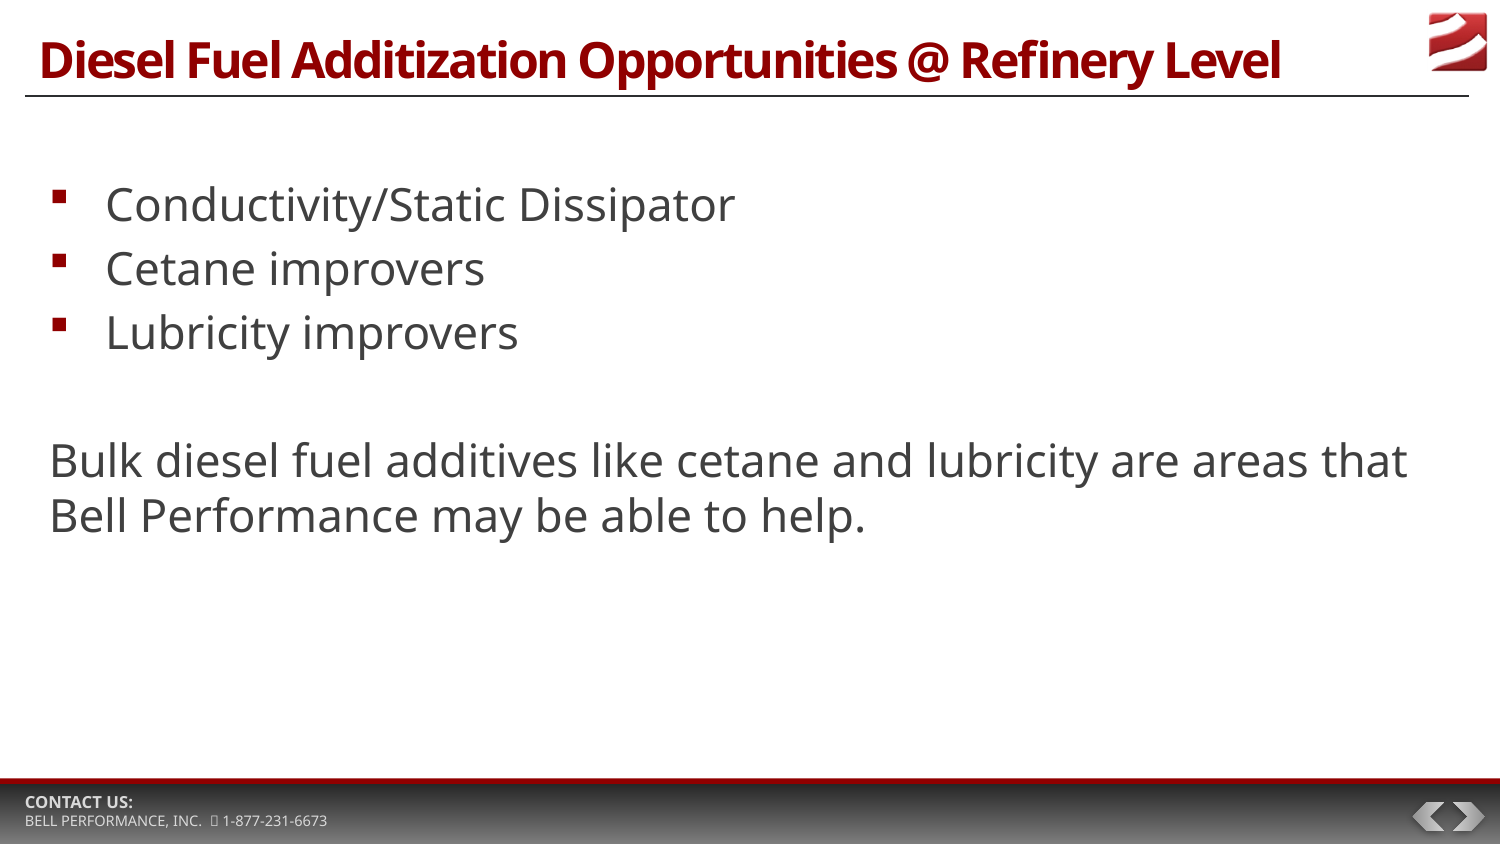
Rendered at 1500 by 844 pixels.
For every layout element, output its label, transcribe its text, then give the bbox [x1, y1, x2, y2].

title Diesel Fuel Additization Opportunities @ Refinery Level [23, 18, 1469, 95]
list Conductivity/Static Dissipator Cetane improvers Lubricity improvers Bulk diesel fuel additives like cetane and lubricity are areas that Bell Performance may be able to help. [33, 103, 1469, 597]
picture [1427, 9, 1488, 72]
